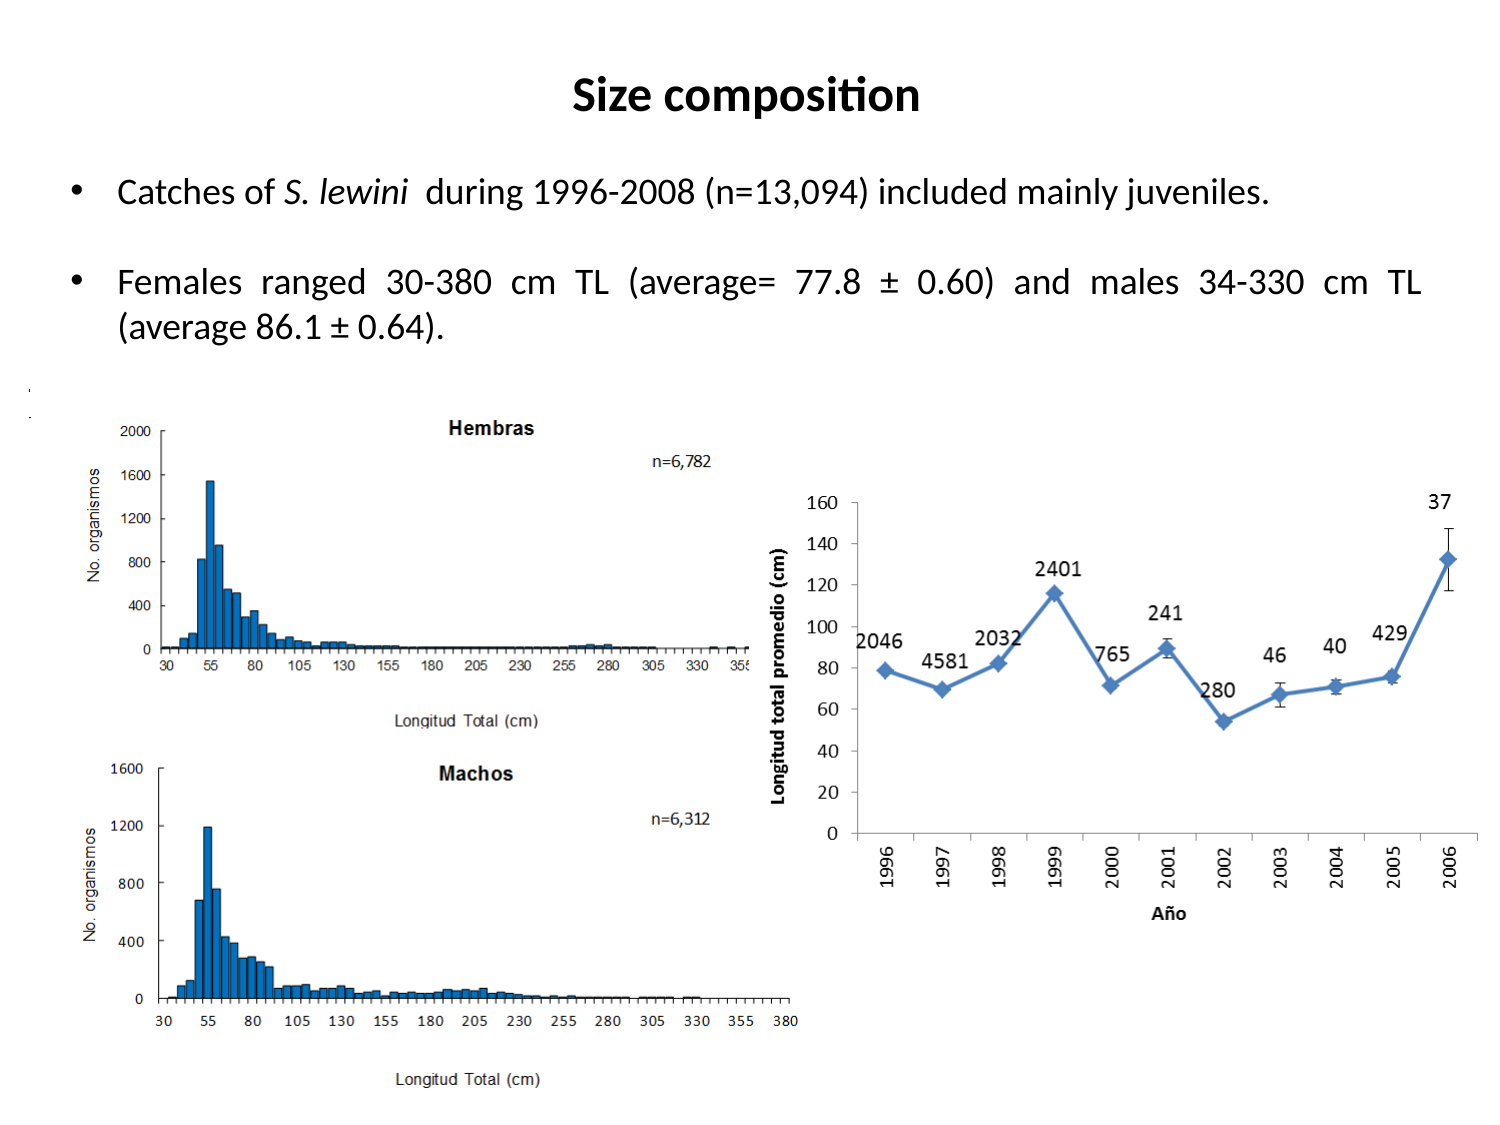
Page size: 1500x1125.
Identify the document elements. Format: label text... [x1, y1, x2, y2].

text_box Size composition Catches of S. lewini during 1996-2008 (n=13,094) included mainly juveniles. Females ranged 30-380 cm TL (average= 77.8 ± 0.60) and males 34-330 cm TL (average 86.1 ± 0.64). [55, 54, 1438, 355]
picture [29, 364, 1500, 1125]
